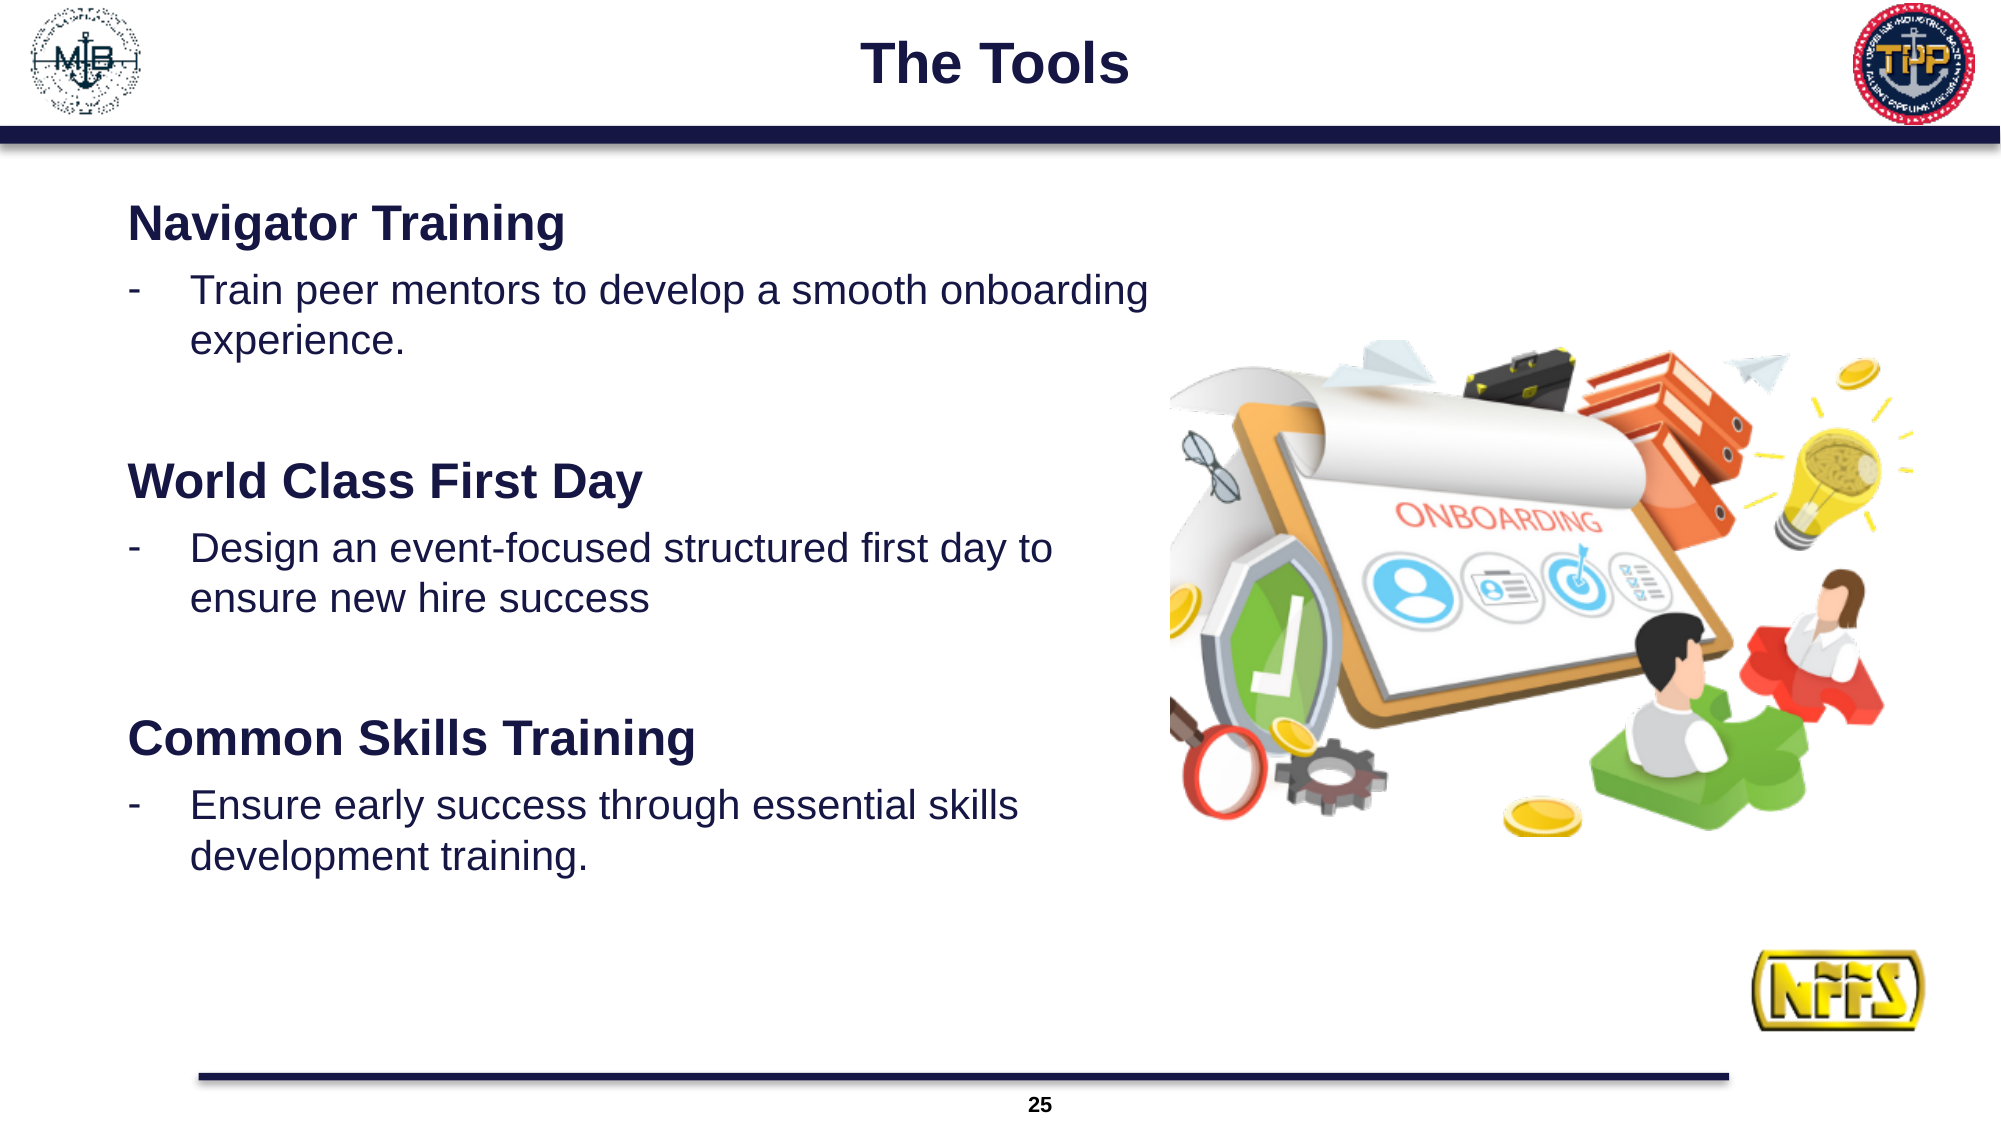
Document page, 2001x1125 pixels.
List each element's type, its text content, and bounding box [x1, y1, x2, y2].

list Navigator Training Train peer mentors to develop a smooth onboarding experience. World Class First Day Design an event-focused structured first day to ensure new hire success Common Skills Training Ensure early success through essential skills development training. [99, 183, 1170, 1087]
picture [1748, 949, 1930, 1033]
picture [25, 0, 147, 124]
title The Tools [173, 22, 1818, 111]
slide_number 25 [924, 1078, 1156, 1125]
picture [1169, 340, 1913, 837]
picture [1853, 3, 1975, 125]
